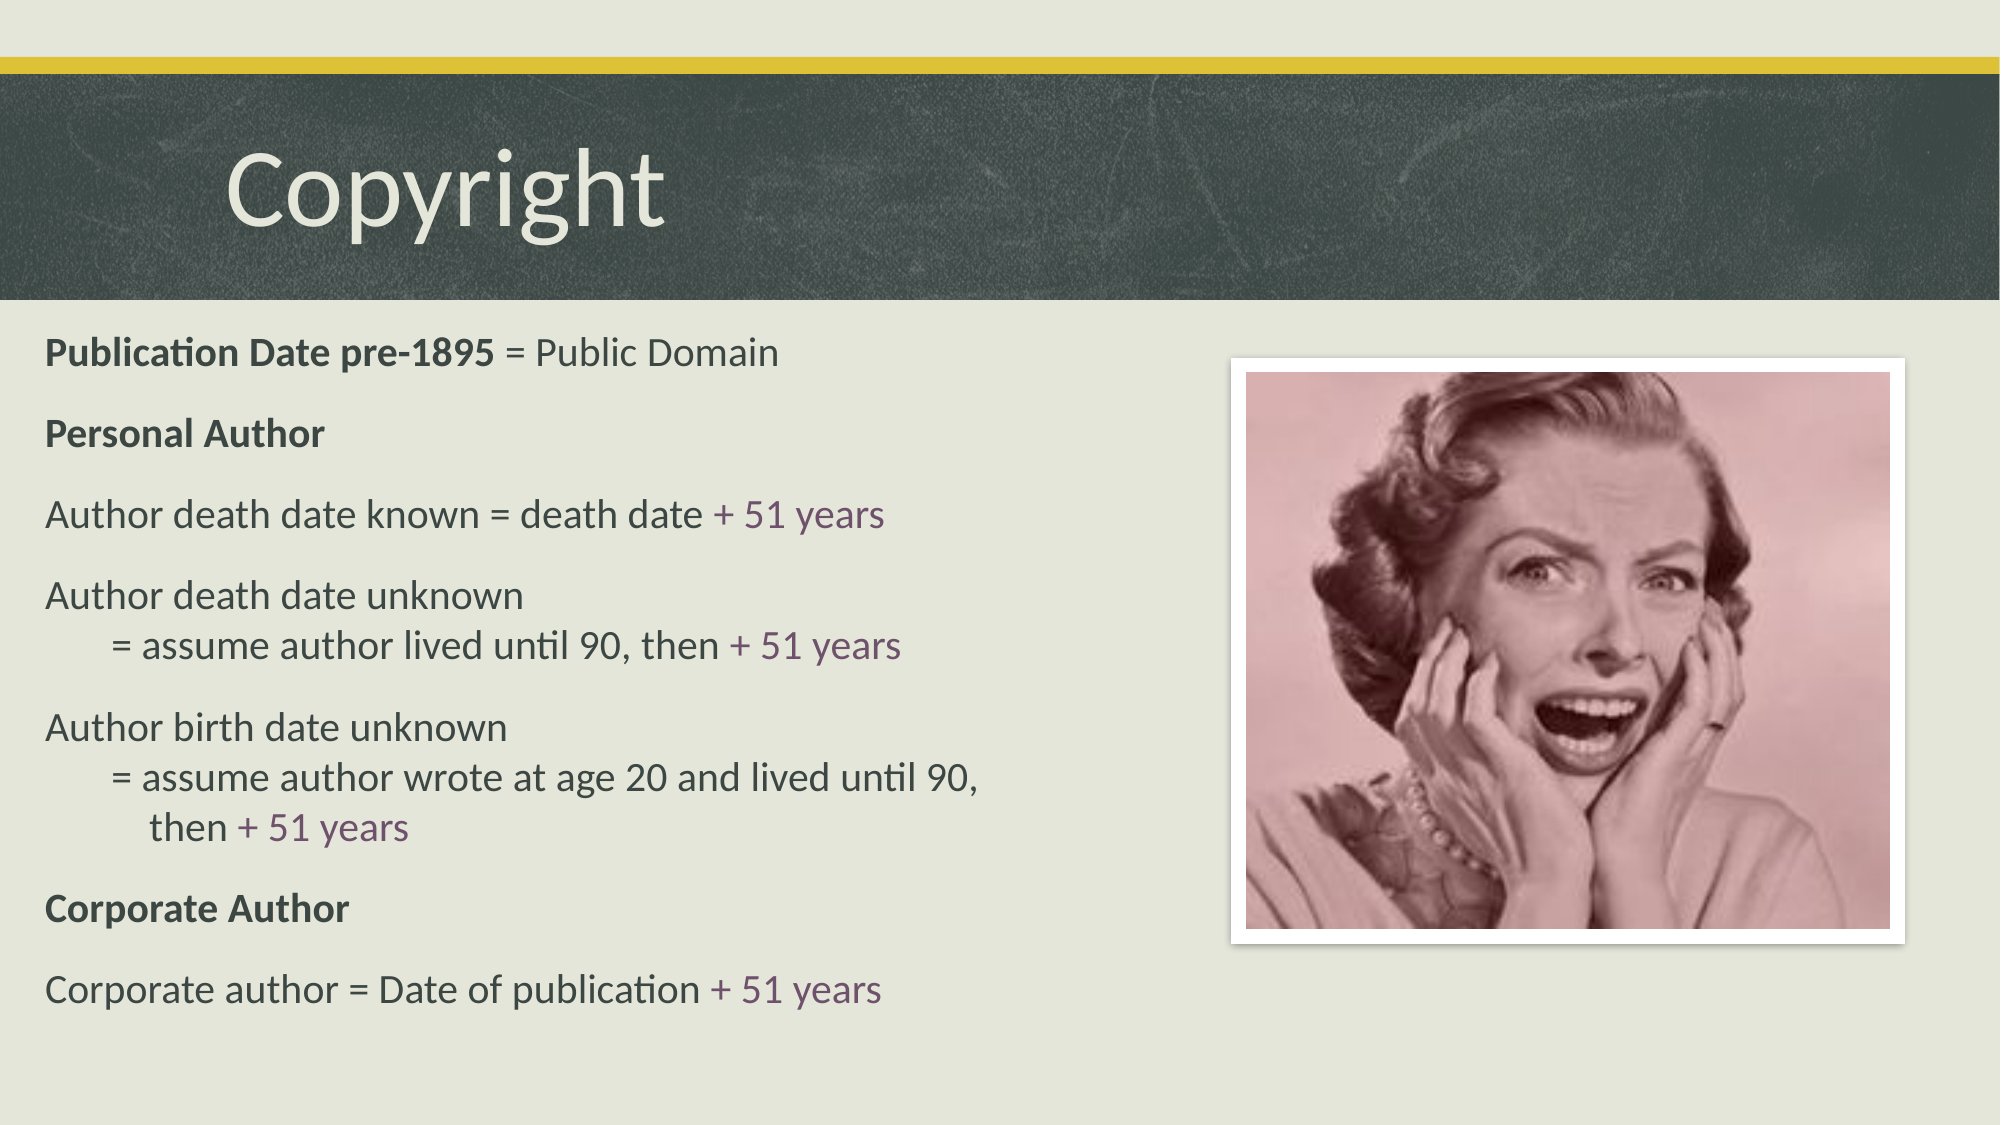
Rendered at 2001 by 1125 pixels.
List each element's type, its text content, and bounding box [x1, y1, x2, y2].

picture [0, 74, 2000, 300]
title Copyright [210, 76, 1790, 300]
list Publication Date pre-1895 = Public Domain Personal Author Author death date known = death date + 51 years Author death date unknown = assume author lived until 90, then + 51 years Author birth date unknown = assume author wrote at age 20 and lived until 90, then + 51 years Corporate Author Corporate author = Date of publication + 51 years [30, 316, 1957, 1125]
picture [1245, 372, 1891, 930]
